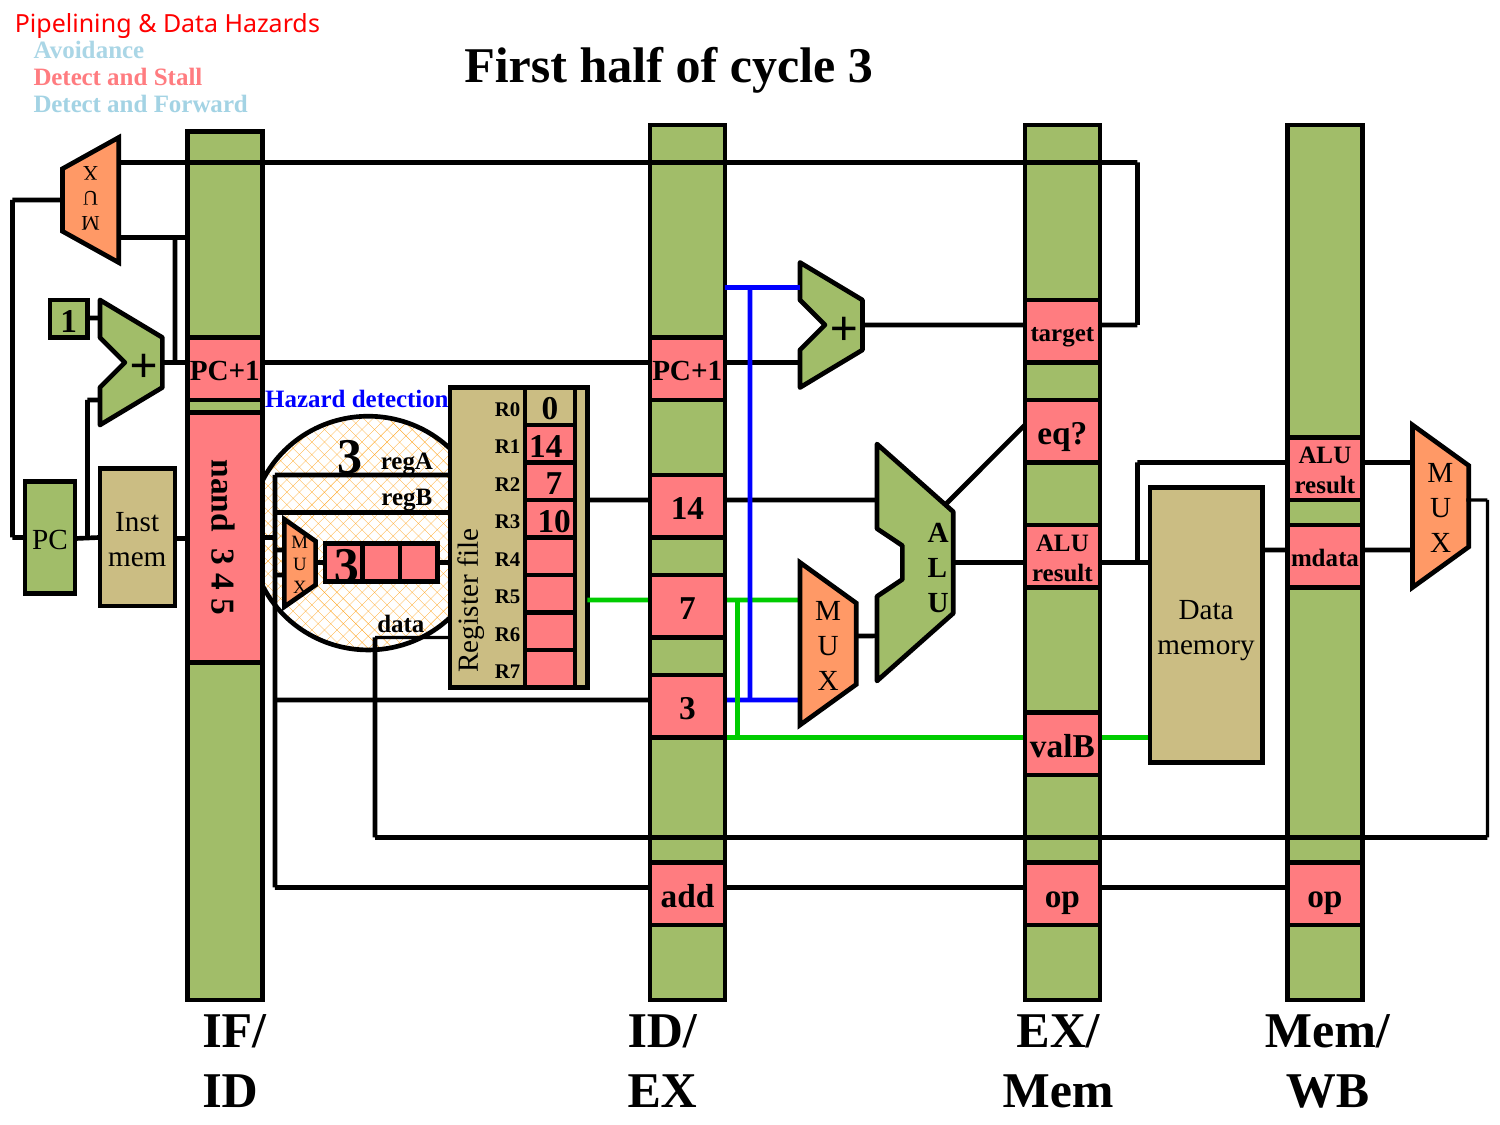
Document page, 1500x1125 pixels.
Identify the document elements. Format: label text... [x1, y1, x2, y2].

text_box 0 [525, 387, 575, 425]
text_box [99, 299, 174, 426]
text_box [649, 838, 725, 862]
text_box [187, 400, 244, 412]
text_box R7 [485, 651, 536, 689]
text_box [187, 131, 263, 162]
text_box 7 [536, 463, 575, 500]
text_box R4 [491, 539, 536, 576]
text_box R1 [491, 427, 536, 464]
text_box PC+1 [187, 337, 263, 400]
text_box [649, 738, 725, 837]
text_box R5 [491, 576, 536, 614]
text_box M U X [1412, 424, 1469, 588]
text_box 10 [536, 500, 575, 537]
text_box R6 [491, 614, 536, 651]
text_box [1287, 588, 1363, 837]
text_box valB [1024, 712, 1100, 775]
text_box [649, 163, 725, 337]
text_box R0 [491, 389, 536, 427]
text_box [649, 638, 725, 674]
text_box [649, 925, 725, 1000]
text_box ID/ EX [612, 990, 712, 1125]
text_box [536, 650, 575, 688]
text_box PC+1 [649, 337, 725, 400]
text_box nand 3 4 5 [187, 412, 263, 663]
text_box target [1024, 299, 1100, 363]
text_box Data memory [1149, 487, 1263, 763]
text_box [1024, 163, 1100, 299]
text_box [1287, 125, 1363, 437]
text_box [1024, 463, 1100, 524]
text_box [249, 374, 487, 651]
text_box Mem/ WB [1249, 990, 1405, 1125]
text_box ALU result [1287, 437, 1363, 500]
text_box [1024, 363, 1100, 399]
text_box [1024, 925, 1100, 990]
text_box op [1287, 862, 1363, 925]
text_box Register file [449, 659, 485, 688]
text_box M U X [800, 562, 857, 726]
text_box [874, 449, 965, 676]
text_box Pipelining & Data Hazards Avoidance Detect and Stall Detect and Forward [0, 0, 350, 126]
text_box [1024, 588, 1100, 712]
text_box M U X [62, 137, 119, 263]
text_box [187, 163, 263, 337]
text_box eq? [1024, 399, 1100, 463]
text_box mdata [1287, 524, 1363, 588]
text_box [1287, 838, 1363, 862]
text_box Inst mem [99, 468, 175, 607]
text_box add [649, 862, 725, 925]
text_box Register file [575, 387, 588, 688]
text_box First half of cycle 3 [449, 24, 889, 100]
text_box R2 [491, 464, 536, 501]
text_box PC [24, 481, 75, 594]
text_box ALU result [1024, 524, 1100, 588]
text_box 14 [649, 474, 725, 538]
text_box [1024, 775, 1100, 837]
text_box R3 [491, 501, 536, 539]
text_box op [1024, 862, 1100, 925]
text_box [536, 612, 575, 650]
text_box [1287, 500, 1363, 524]
text_box [536, 575, 575, 612]
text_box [799, 262, 874, 388]
text_box 3 [649, 674, 725, 738]
text_box [649, 538, 725, 574]
text_box 14 [536, 425, 575, 463]
text_box [187, 663, 263, 990]
text_box [1287, 925, 1363, 990]
text_box [1024, 125, 1100, 162]
text_box [649, 125, 725, 162]
text_box [1024, 838, 1100, 862]
text_box EX/ Mem [987, 990, 1129, 1125]
text_box 7 [649, 574, 725, 638]
text_box [536, 537, 575, 575]
text_box IF/ ID [187, 990, 282, 1125]
text_box [649, 400, 725, 474]
text_box 1 [50, 299, 88, 338]
